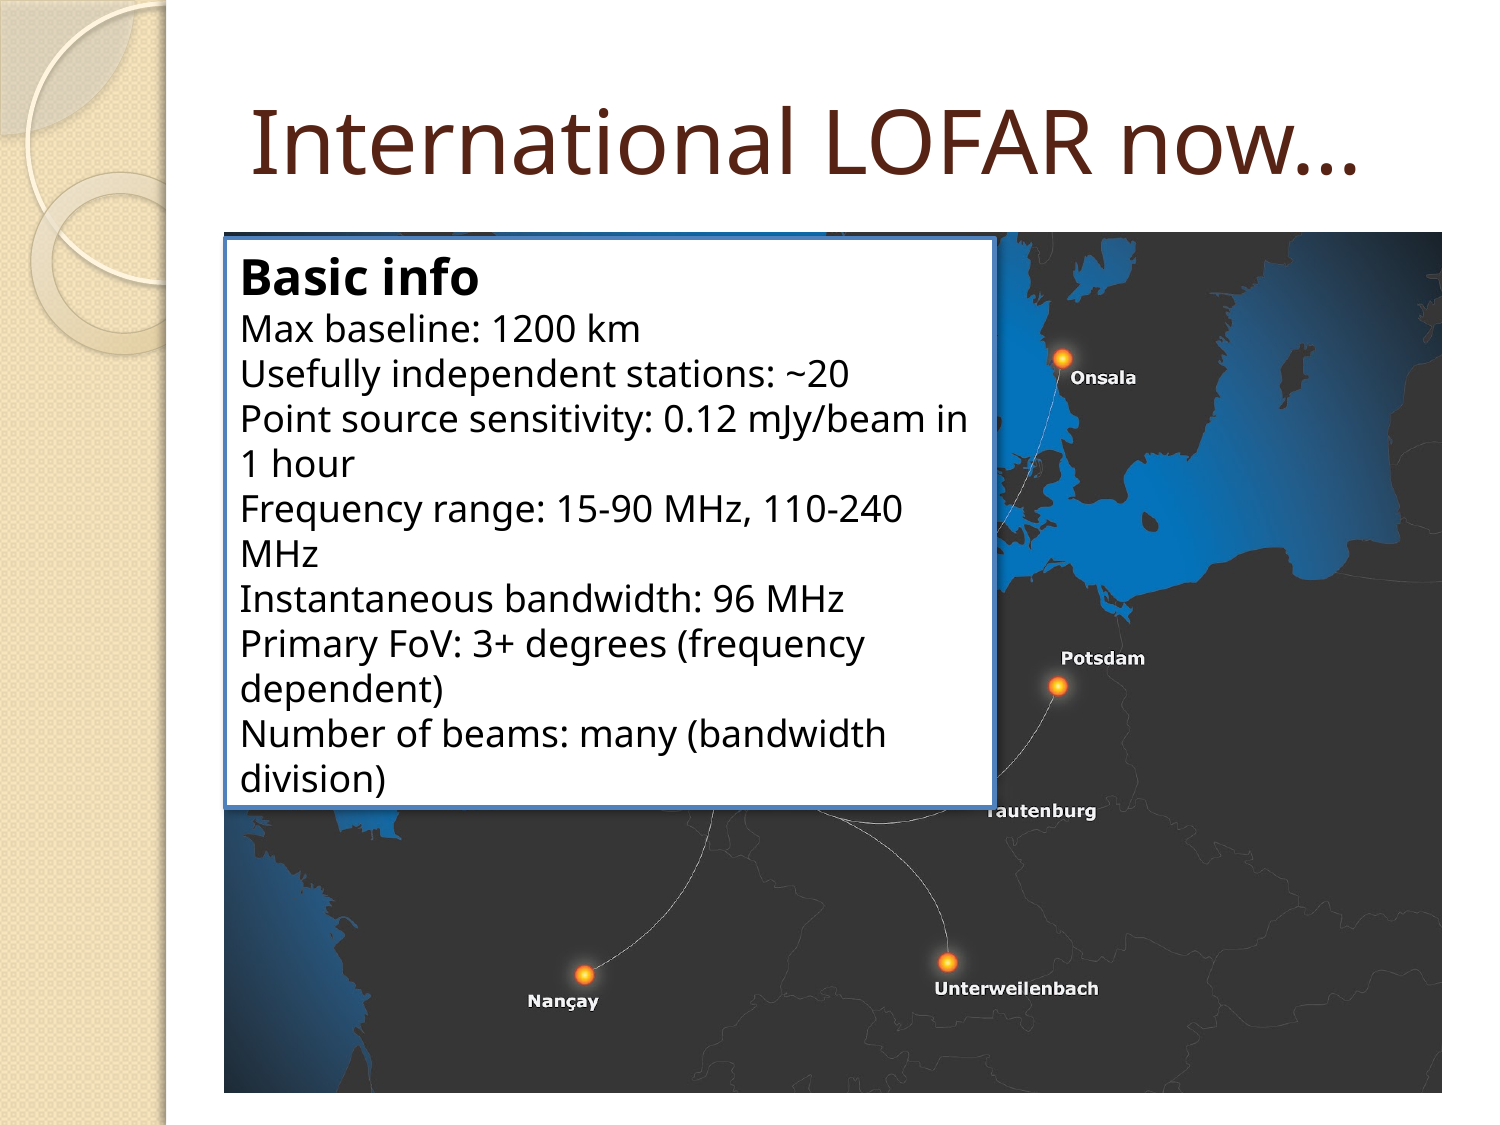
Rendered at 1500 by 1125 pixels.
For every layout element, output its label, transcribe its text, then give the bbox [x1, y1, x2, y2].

picture [224, 232, 1442, 1093]
title International LOFAR now… [235, 45, 1466, 233]
